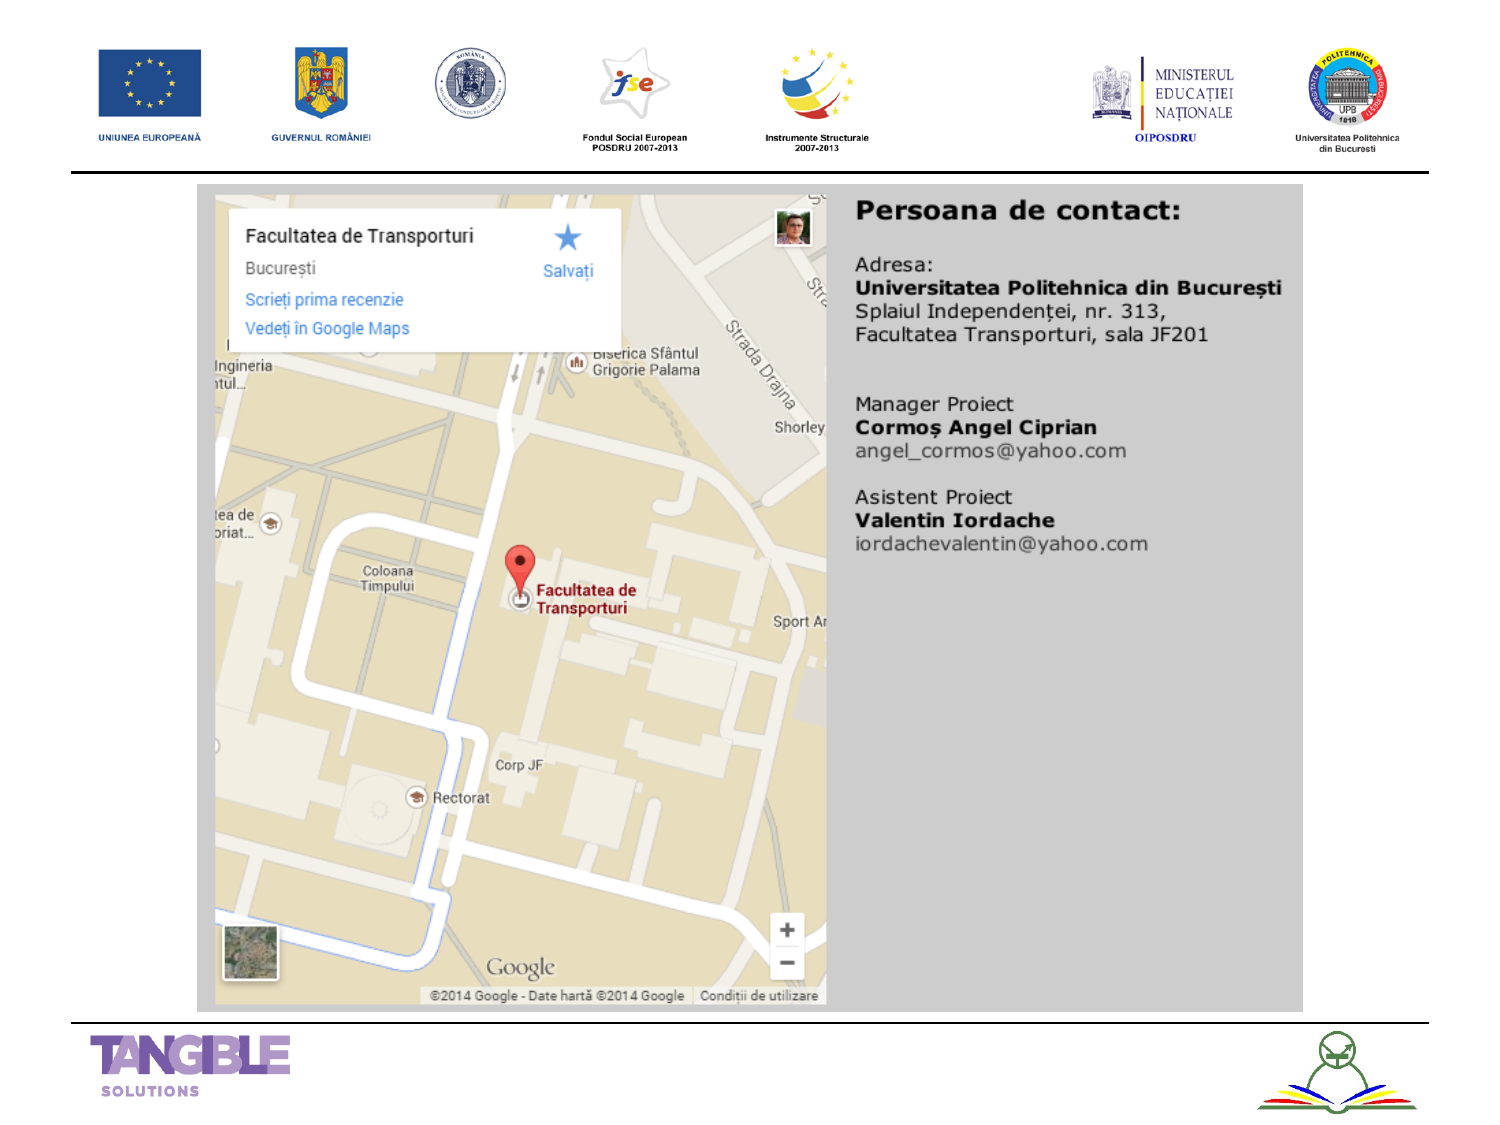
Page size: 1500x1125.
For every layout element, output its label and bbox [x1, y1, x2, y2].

picture [90, 1034, 290, 1097]
picture [196, 184, 1303, 1012]
picture [1257, 1031, 1417, 1114]
picture [91, 42, 1409, 160]
